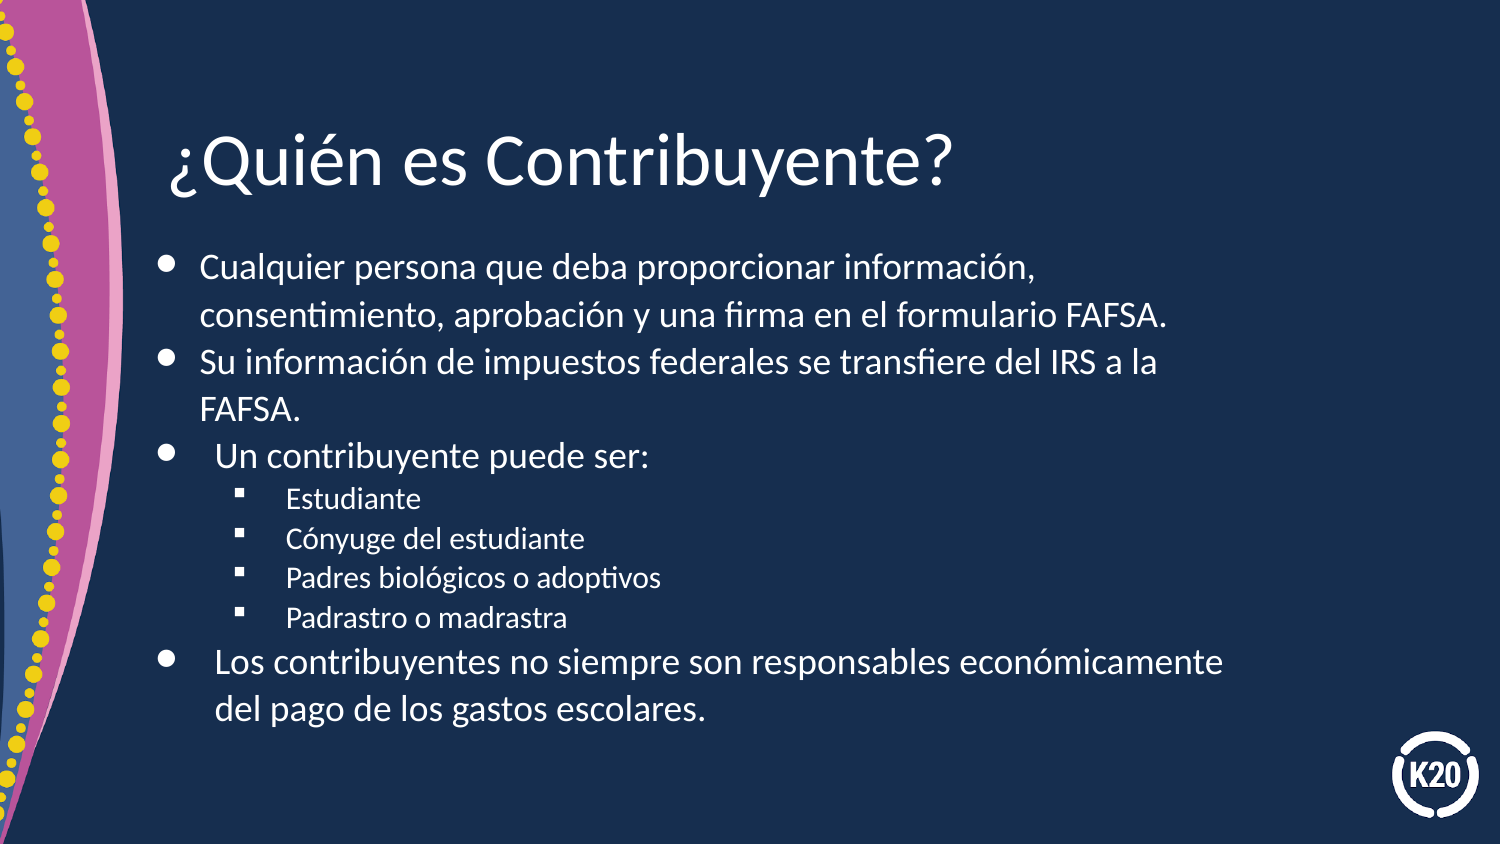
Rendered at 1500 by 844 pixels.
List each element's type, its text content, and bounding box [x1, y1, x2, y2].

list Cualquier persona que deba proporcionar información, consentimiento, aprobación y una firma en el formulario FAFSA. Su información de impuestos federales se transfiere del IRS a la FAFSA. Un contribuyente puede ser: Estudiante Cónyuge del estudiante Padres biológicos o adoptivos Padrastro o madrastra Los contribuyentes no siempre son responsables económicamente del pago de los gastos escolares. [128, 225, 1267, 747]
title ¿Quién es Contribuyente? [151, 91, 1261, 216]
picture [0, 0, 1500, 844]
